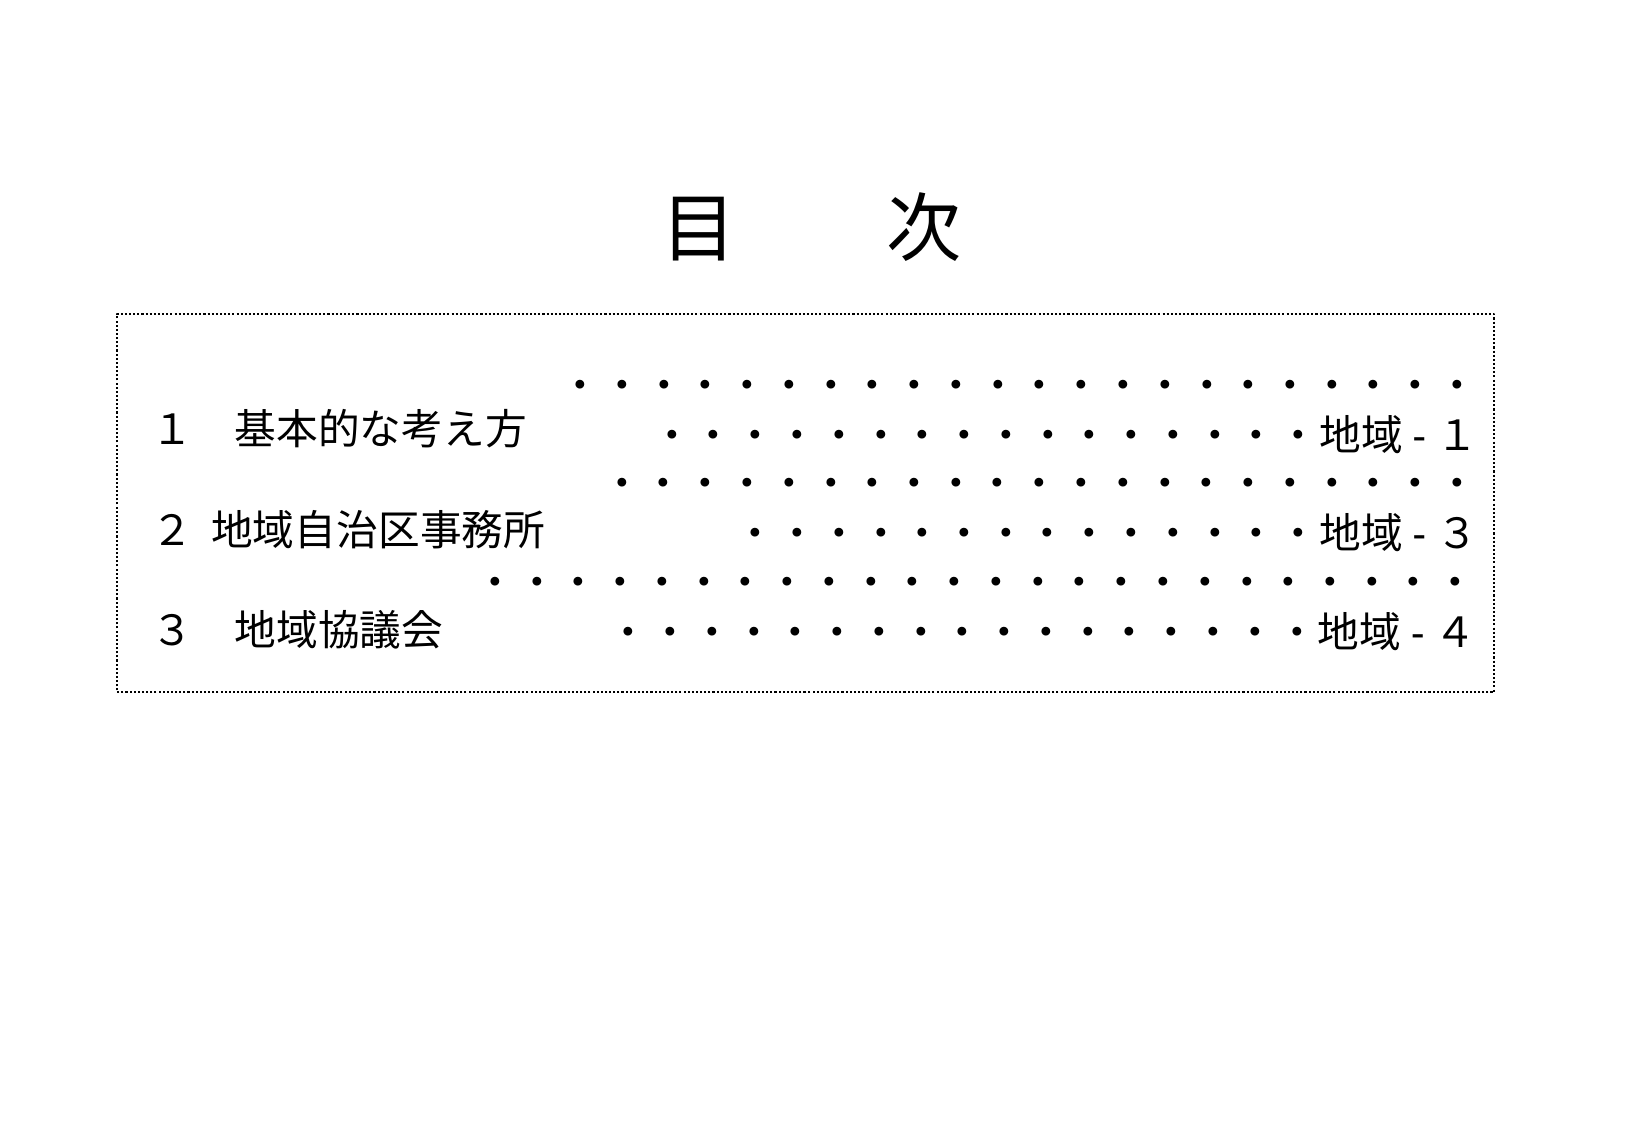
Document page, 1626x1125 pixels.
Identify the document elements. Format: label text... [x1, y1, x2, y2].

text_box ・・・・・・・・・・・・・・・・・・・・・・・・・・・・・・・・・・・・・・・・・地域-４ [432, 550, 1493, 661]
text_box １ 基本的な考え方 ２ 地域自治区事務所 ３ 地域協議会 [115, 312, 1496, 694]
title 目 次 [79, 131, 1543, 319]
text_box ・・・・・・・・・・・・・・・・・・・・・・・・・・・・・・・・・・・・・・地域-１ [515, 354, 1495, 464]
text_box ・・・・・・・・・・・・・・・・・・・・・・・・・・・・・・・・・・・地域-３ [574, 452, 1495, 562]
